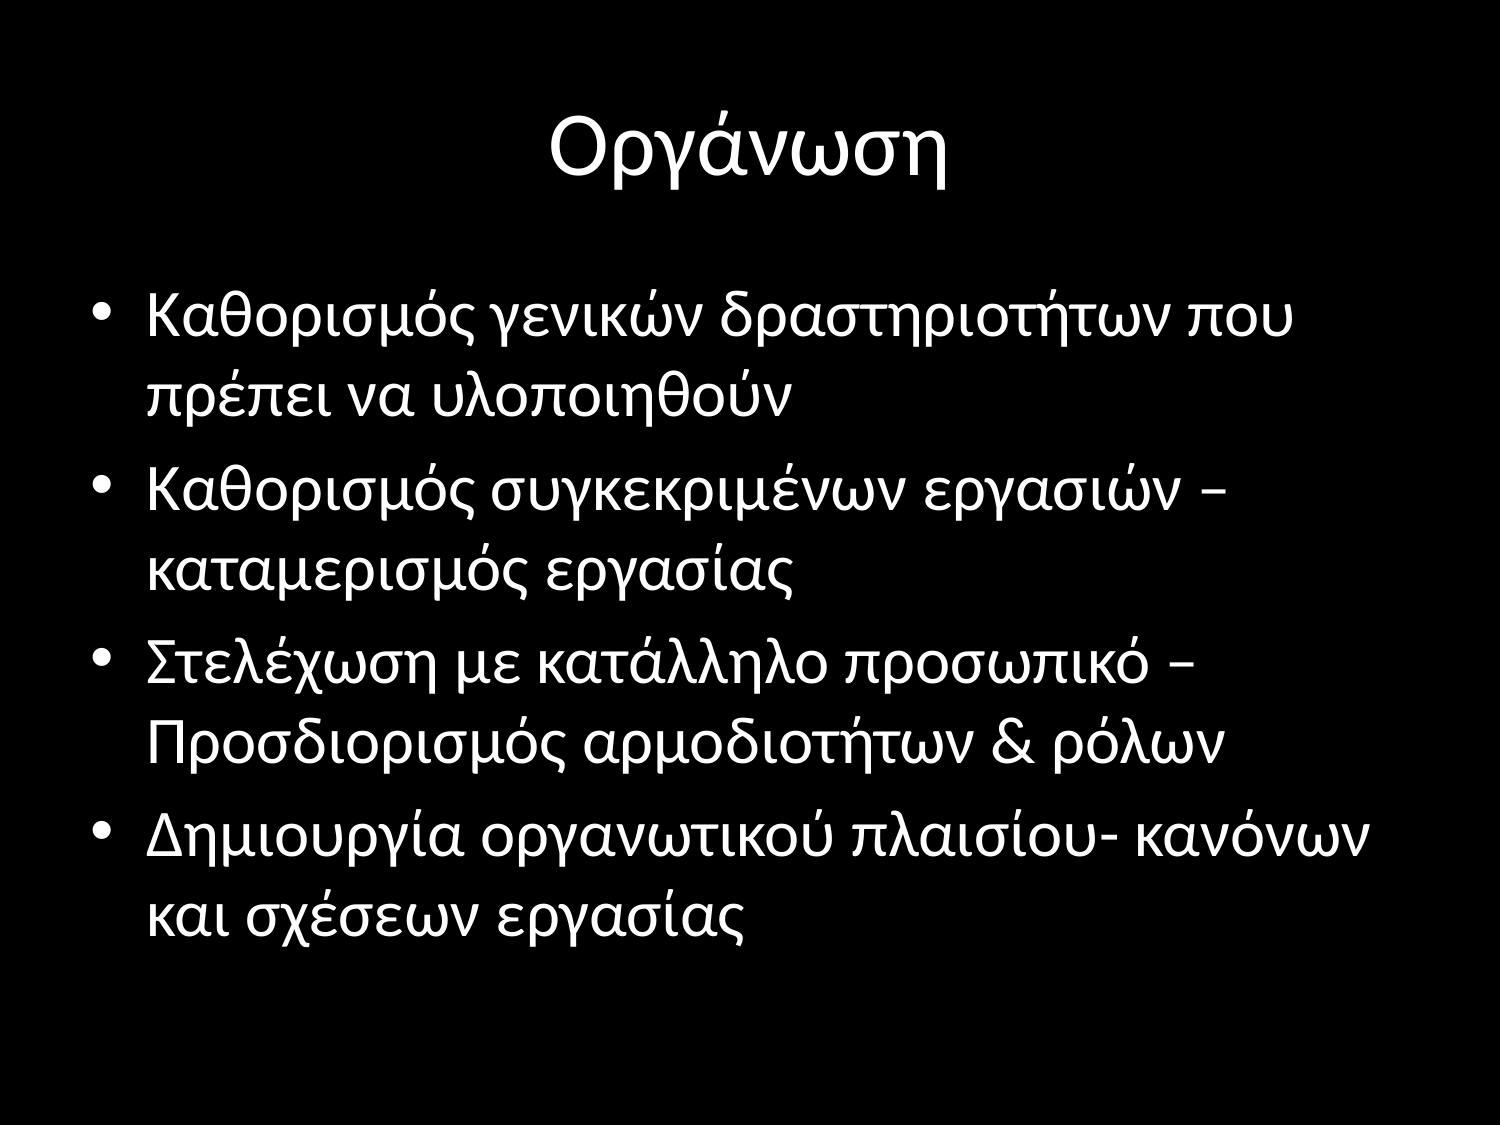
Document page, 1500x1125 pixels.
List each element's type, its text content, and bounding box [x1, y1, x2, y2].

title Οργάνωση [75, 45, 1425, 233]
list Καθορισμός γενικών δραστηριοτήτων που πρέπει να υλοποιηθούν Καθορισμός συγκεκριμένων εργασιών – καταμερισμός εργασίας Στελέχωση με κατάλληλο προσωπικό –Προσδιορισμός αρμοδιοτήτων & ρόλων Δημιουργία οργανωτικού πλαισίου- κανόνων και σχέσεων εργασίας [75, 262, 1425, 1005]
